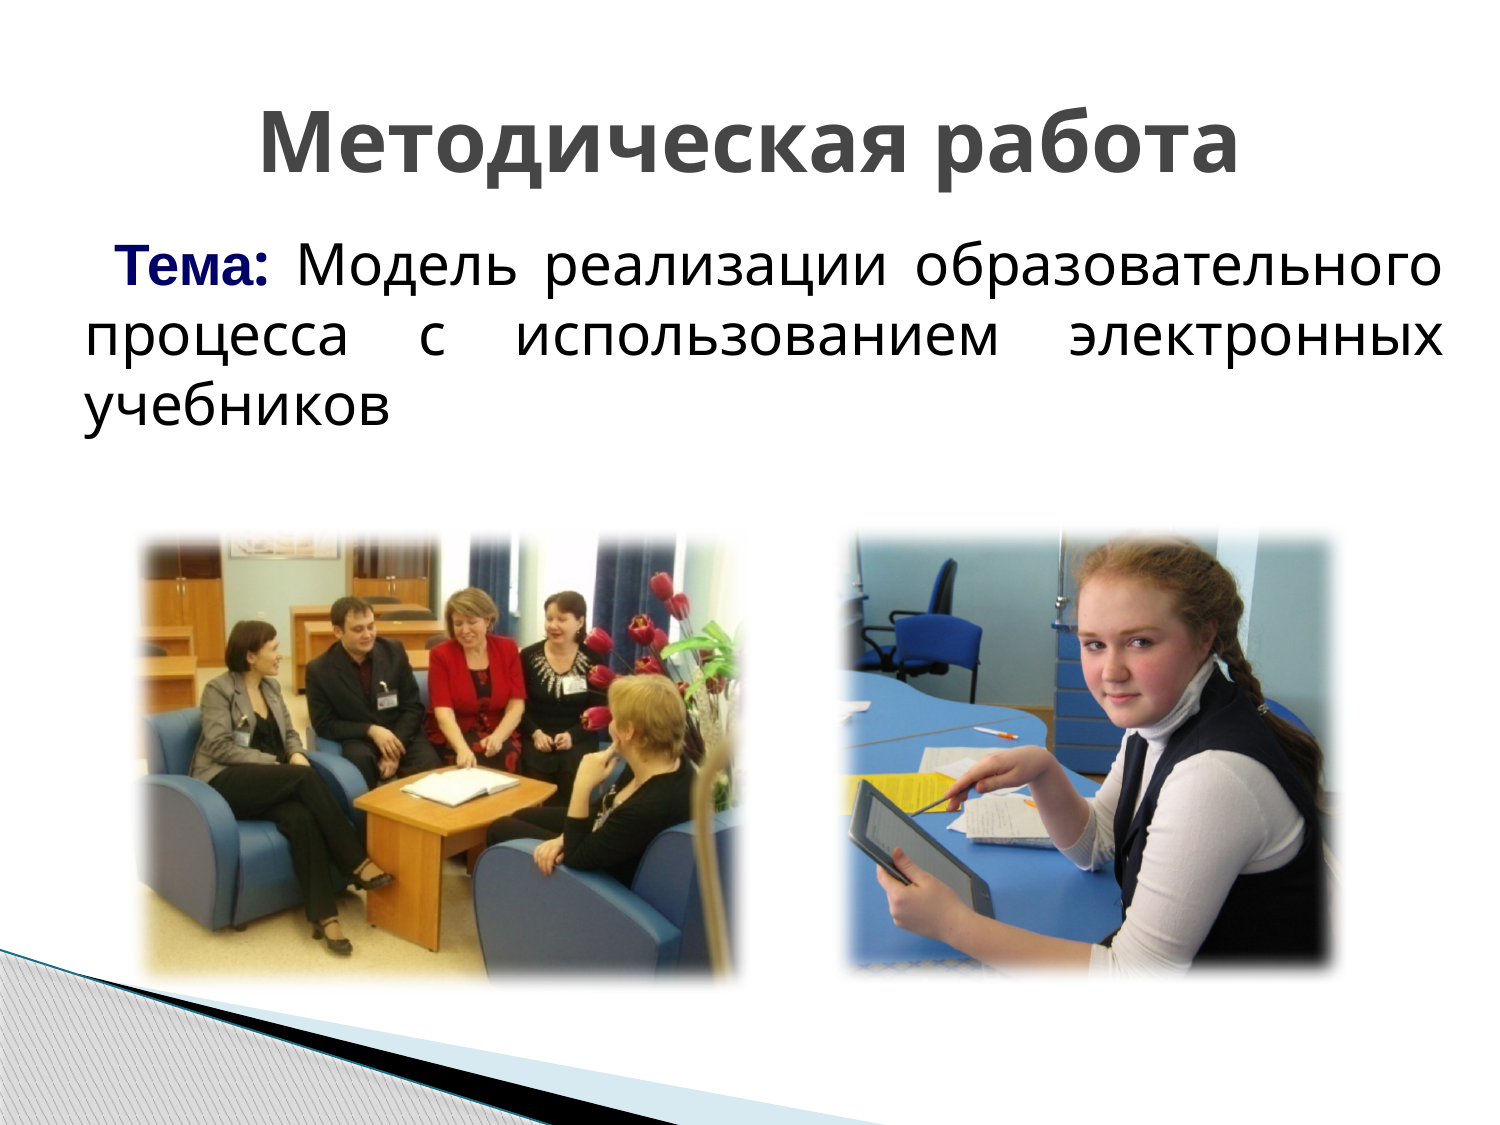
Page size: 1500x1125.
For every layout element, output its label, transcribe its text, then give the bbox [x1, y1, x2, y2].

title Методическая работа [75, 45, 1425, 220]
picture [831, 522, 1348, 985]
list Тема: Модель реализации образовательного процесса с использованием электронных учебников [41, 220, 1459, 551]
picture [128, 527, 751, 994]
